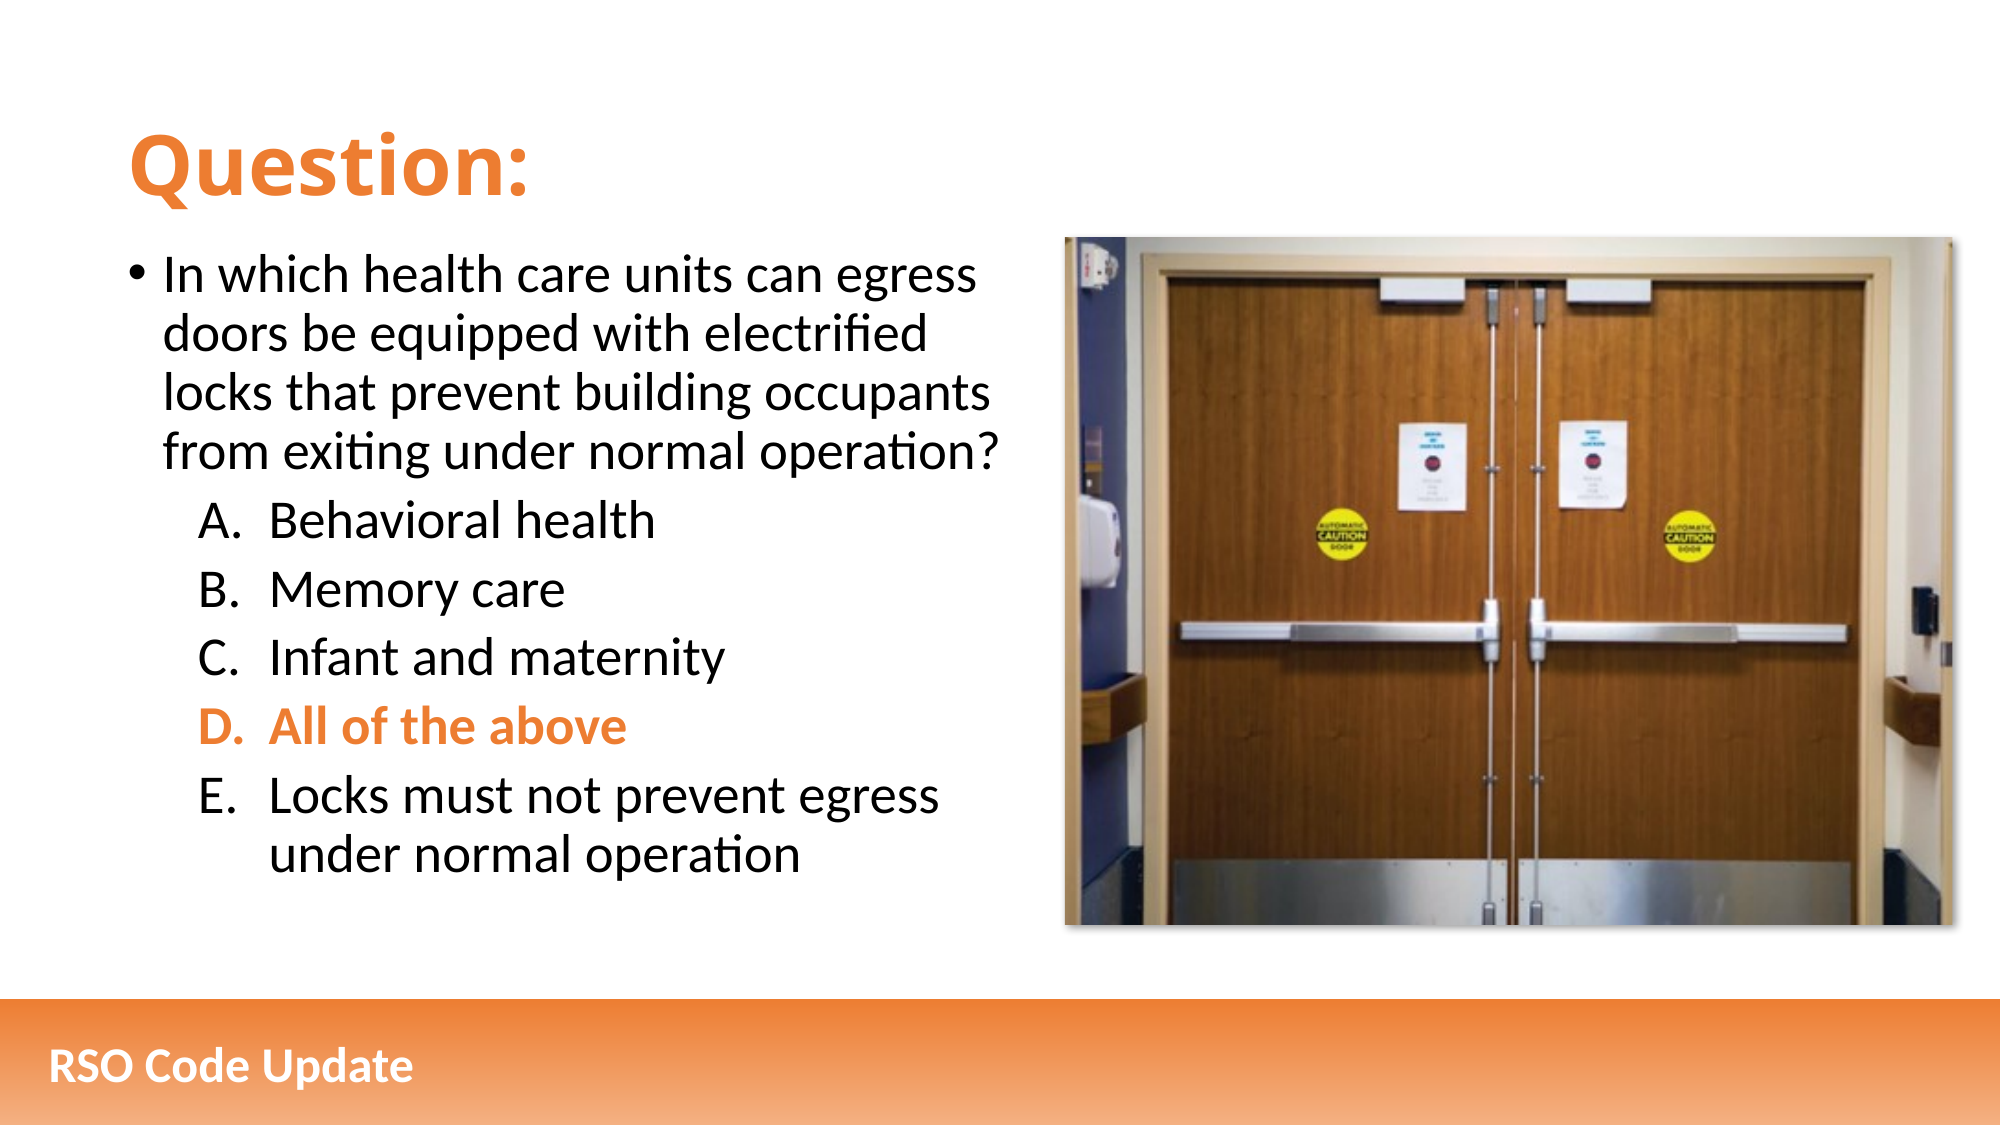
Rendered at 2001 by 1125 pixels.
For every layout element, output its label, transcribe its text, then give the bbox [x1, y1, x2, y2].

list In which health care units can egress doors be equipped with electrified locks that prevent building occupants from exiting under normal operation? Behavioral health Memory care Infant and maternity All of the above Locks must not prevent egress under normal operation [112, 237, 1022, 947]
title Question: [112, 59, 1838, 278]
picture [1064, 237, 1953, 925]
